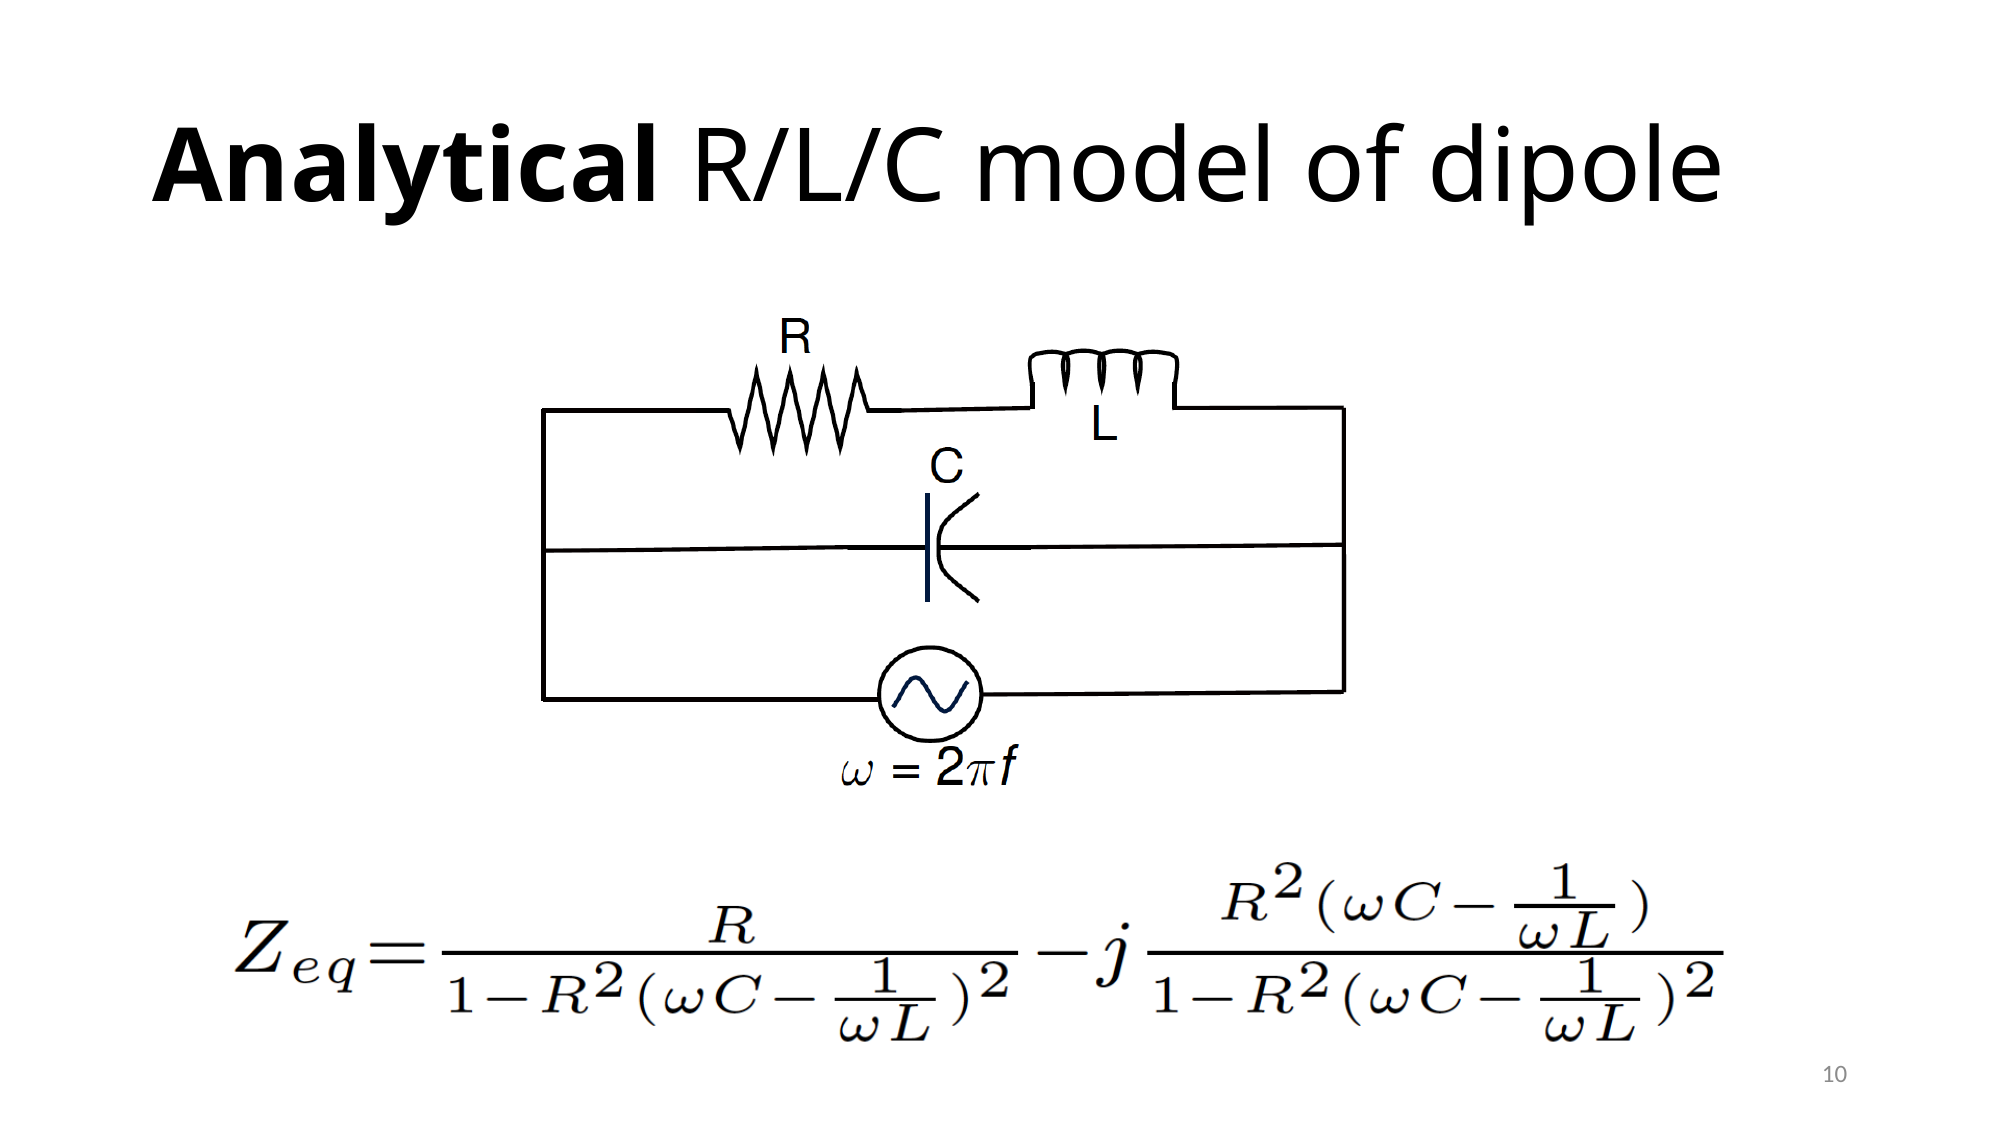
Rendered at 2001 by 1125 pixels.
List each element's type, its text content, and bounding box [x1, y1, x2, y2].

title Analytical R/L/C model of dipole [137, 59, 1863, 278]
picture [197, 262, 1760, 1099]
slide_number 10 [1412, 1042, 1863, 1103]
